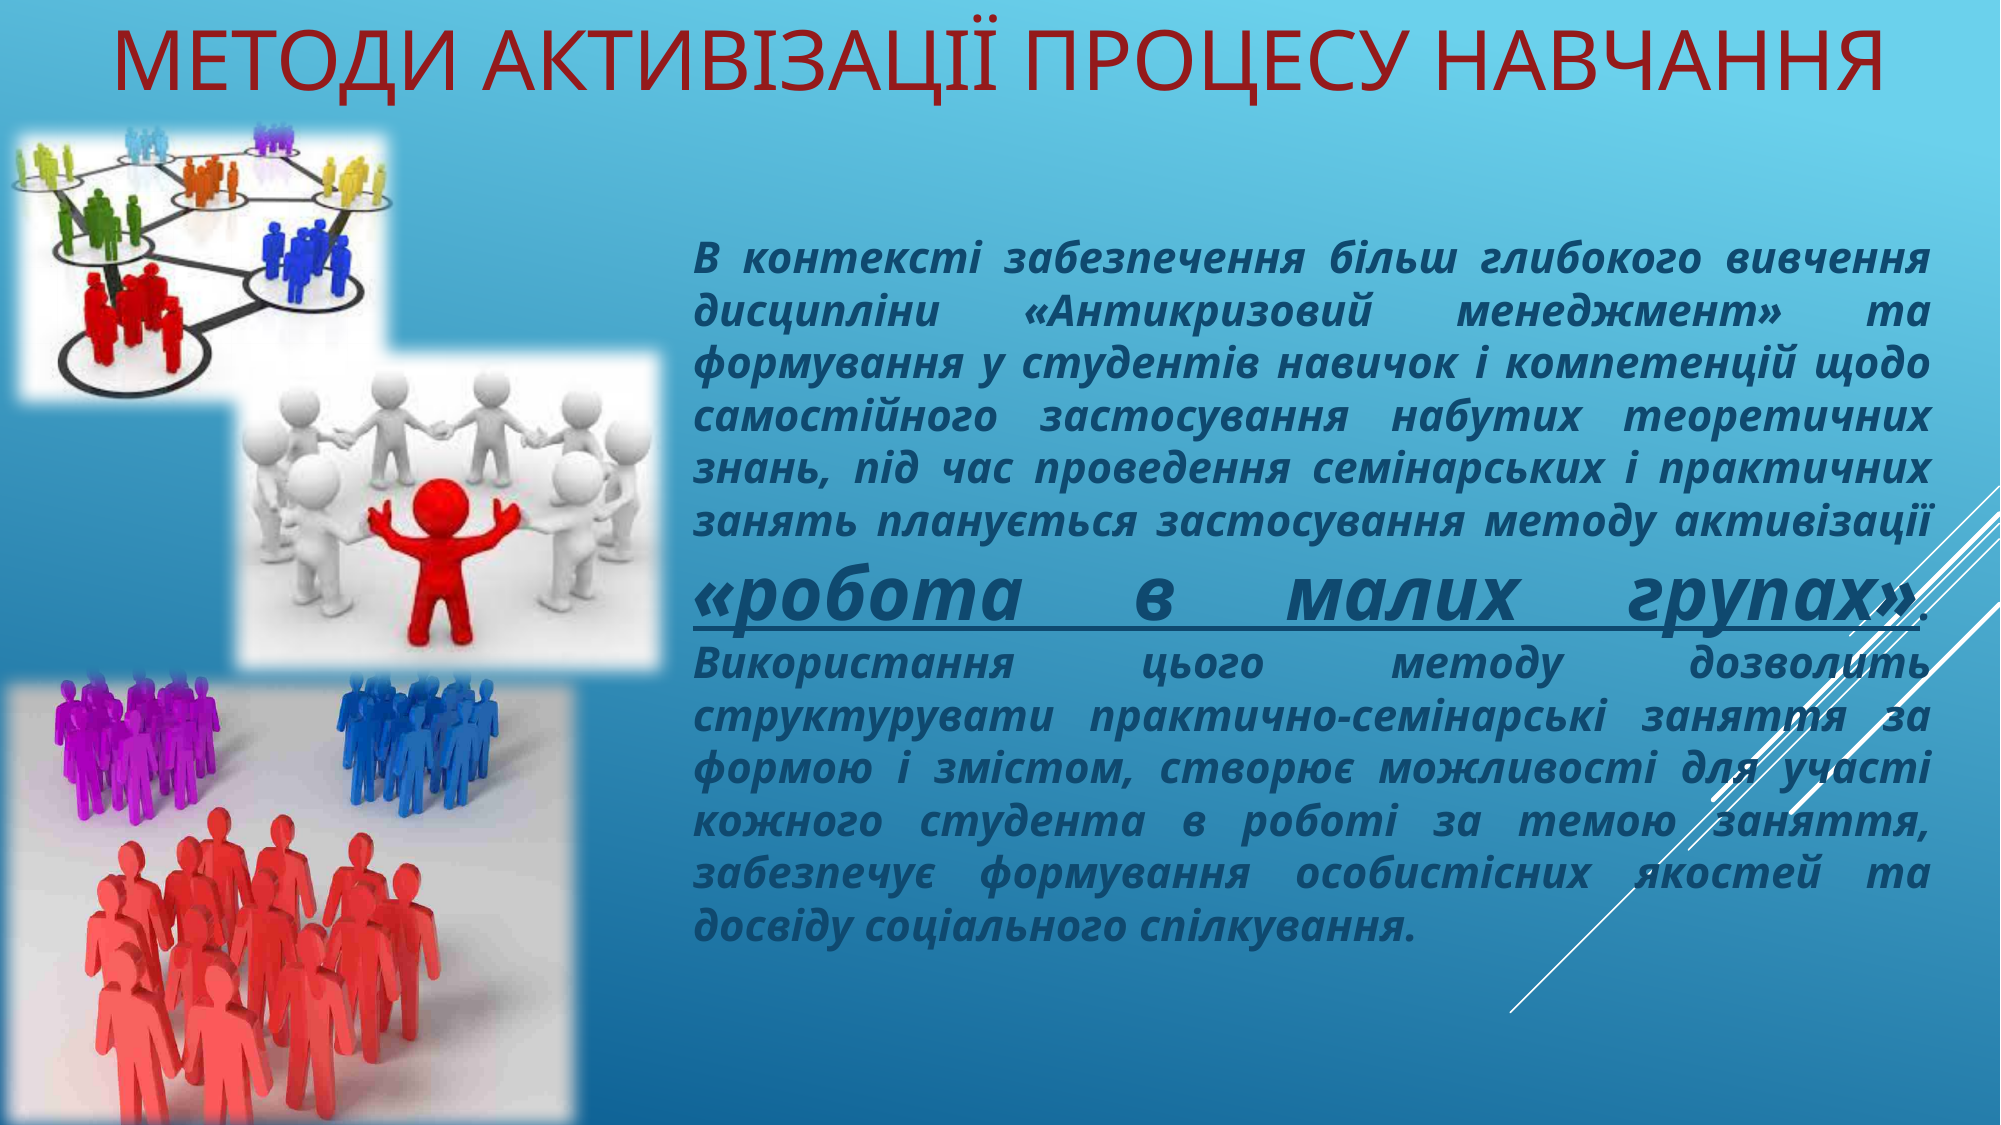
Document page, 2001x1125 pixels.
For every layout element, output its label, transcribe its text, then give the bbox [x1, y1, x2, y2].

text_box Методи активізації процесу навчання [0, 0, 2000, 115]
picture [0, 115, 679, 1125]
text_box В контексті забезпечення більш глибокого вивчення дисципліни «Антикризовий менеджмент» та формування у студентів навичок і компетенцій щодо самостійного застосування набутих теоретичних знань, під час проведення семінарських і практичних занять планується застосування методу активізації «робота в малих групах». Використання цього методу дозволить структурувати практично-семінарські заняття за формою і змістом, створює можливості для участі кожного студента в роботі за темою заняття, забезпечує формування особистісних якостей та досвіду соціального спілкування. [678, 222, 1947, 958]
